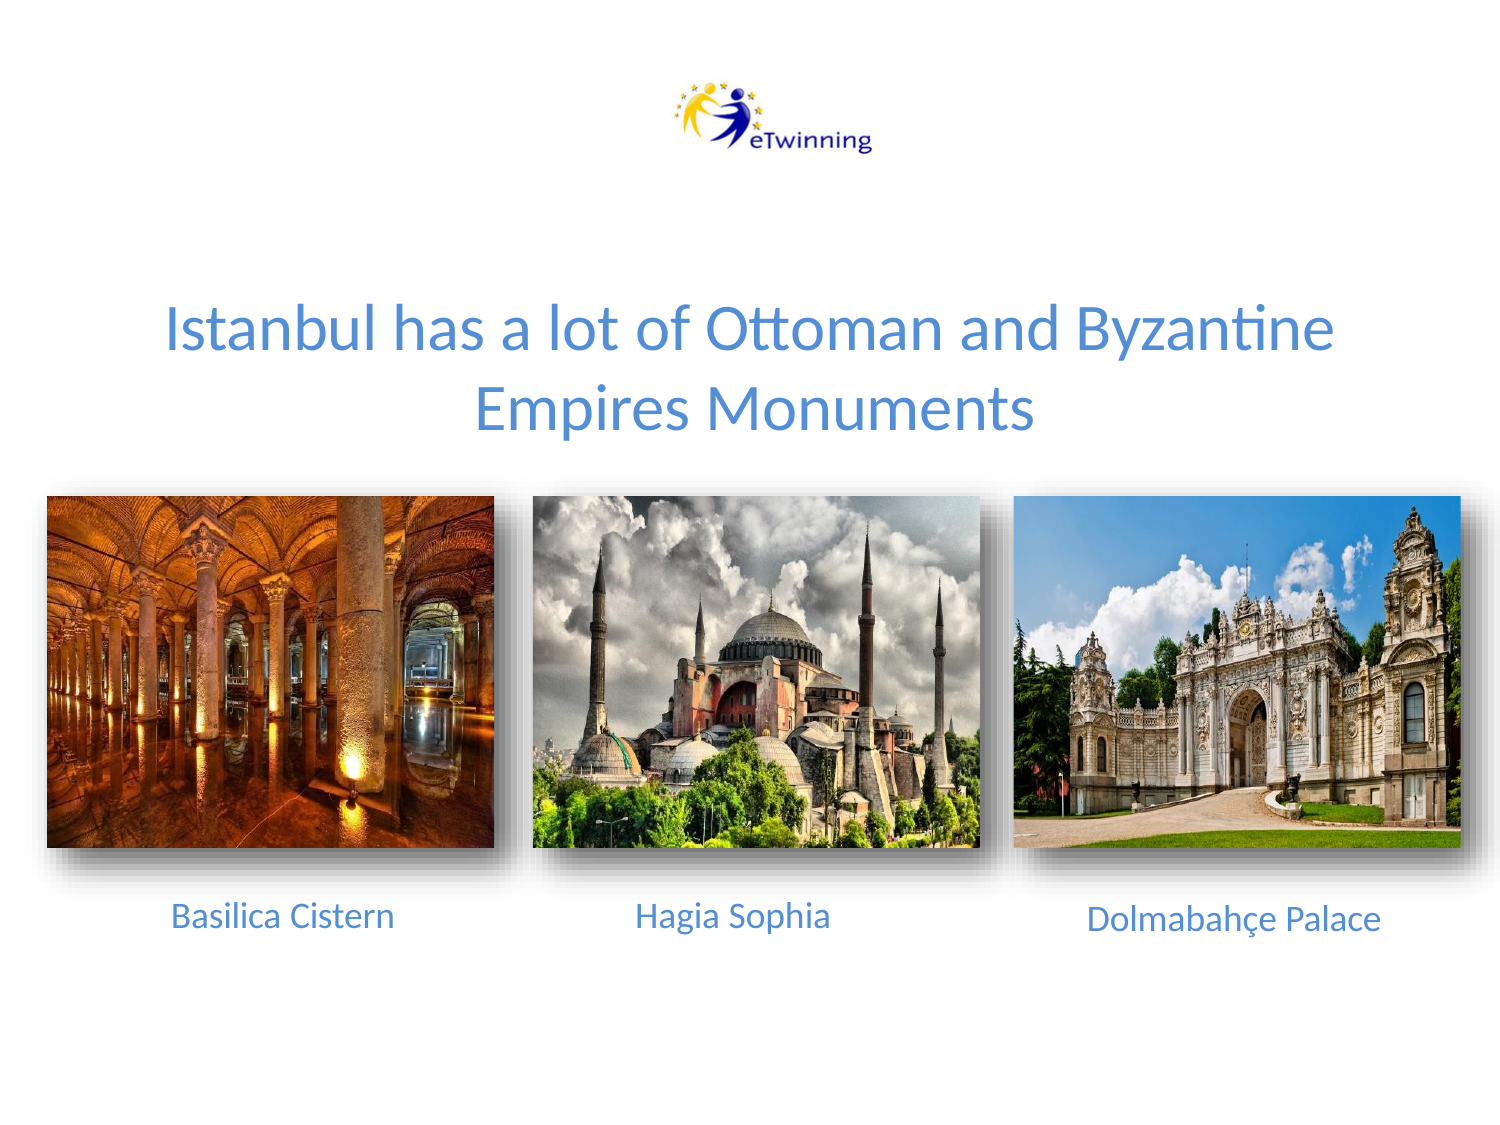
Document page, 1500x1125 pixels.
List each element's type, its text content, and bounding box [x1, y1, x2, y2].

text_box Hagia Sophia [633, 912, 835, 936]
text_box [15, 464, 559, 912]
text_box Basilica Cistern [168, 888, 401, 936]
text_box [1013, 496, 1461, 848]
text_box [981, 464, 1500, 912]
text_box Dolmabahçe Palace [1084, 891, 1387, 939]
title Istanbul has a lot of Ottoman and Byzantine Empires Monuments [7, 241, 1493, 472]
text_box [559, 464, 981, 912]
text_box [559, 496, 980, 848]
text_box [47, 496, 495, 848]
picture [665, 74, 880, 160]
